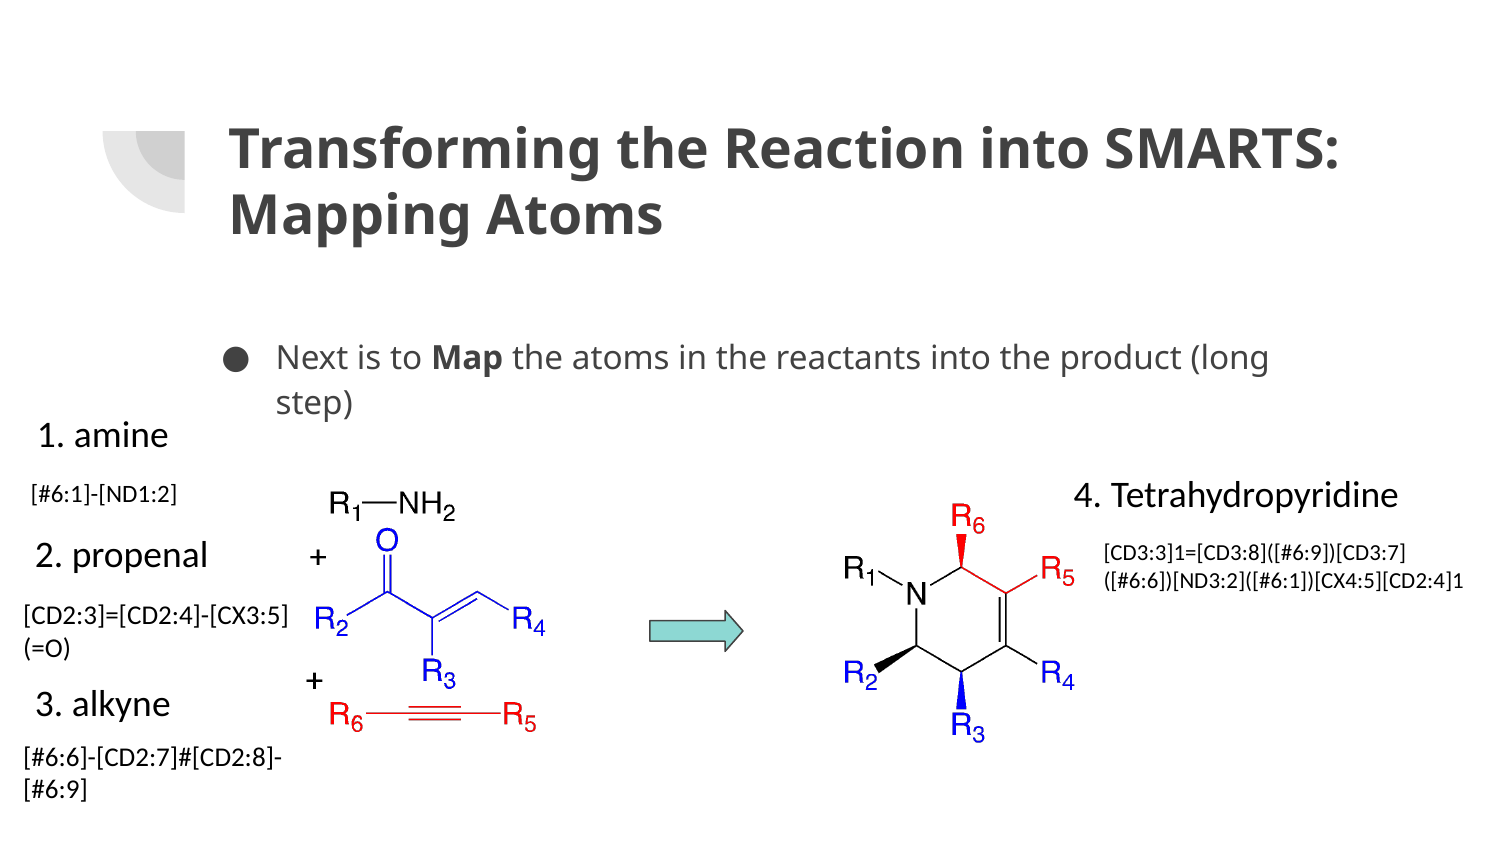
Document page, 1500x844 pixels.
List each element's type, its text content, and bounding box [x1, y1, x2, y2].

text_box [CD3:3]1=[CD3:8]([#6:9])[CD3:7]([#6:6])[ND3:2]([#6:1])[CX4:5][CD2:4]1 [1111, 531, 1491, 608]
picture [839, 487, 1107, 745]
title Transforming the Reaction into SMARTS: Mapping Atoms [213, 98, 1368, 263]
text_box [649, 610, 743, 652]
text_box 1. amine [21, 402, 186, 463]
text_box [#6:6]-[CD2:7]#[CD2:8]-[#6:9] [8, 731, 321, 812]
text_box [CD2:3]=[CD2:4]-[CX3:5](=O) [8, 590, 299, 671]
text_box 2. propenal [19, 522, 226, 583]
text_box [#6:1]-[ND1:2] [15, 470, 230, 516]
picture [304, 487, 546, 745]
text_box 4. Tetrahydropyridine [1058, 455, 1500, 531]
text_box 3. alkyne [19, 671, 188, 732]
list Next is to Map the atoms in the reactants into the product (long step) [185, 314, 1339, 732]
